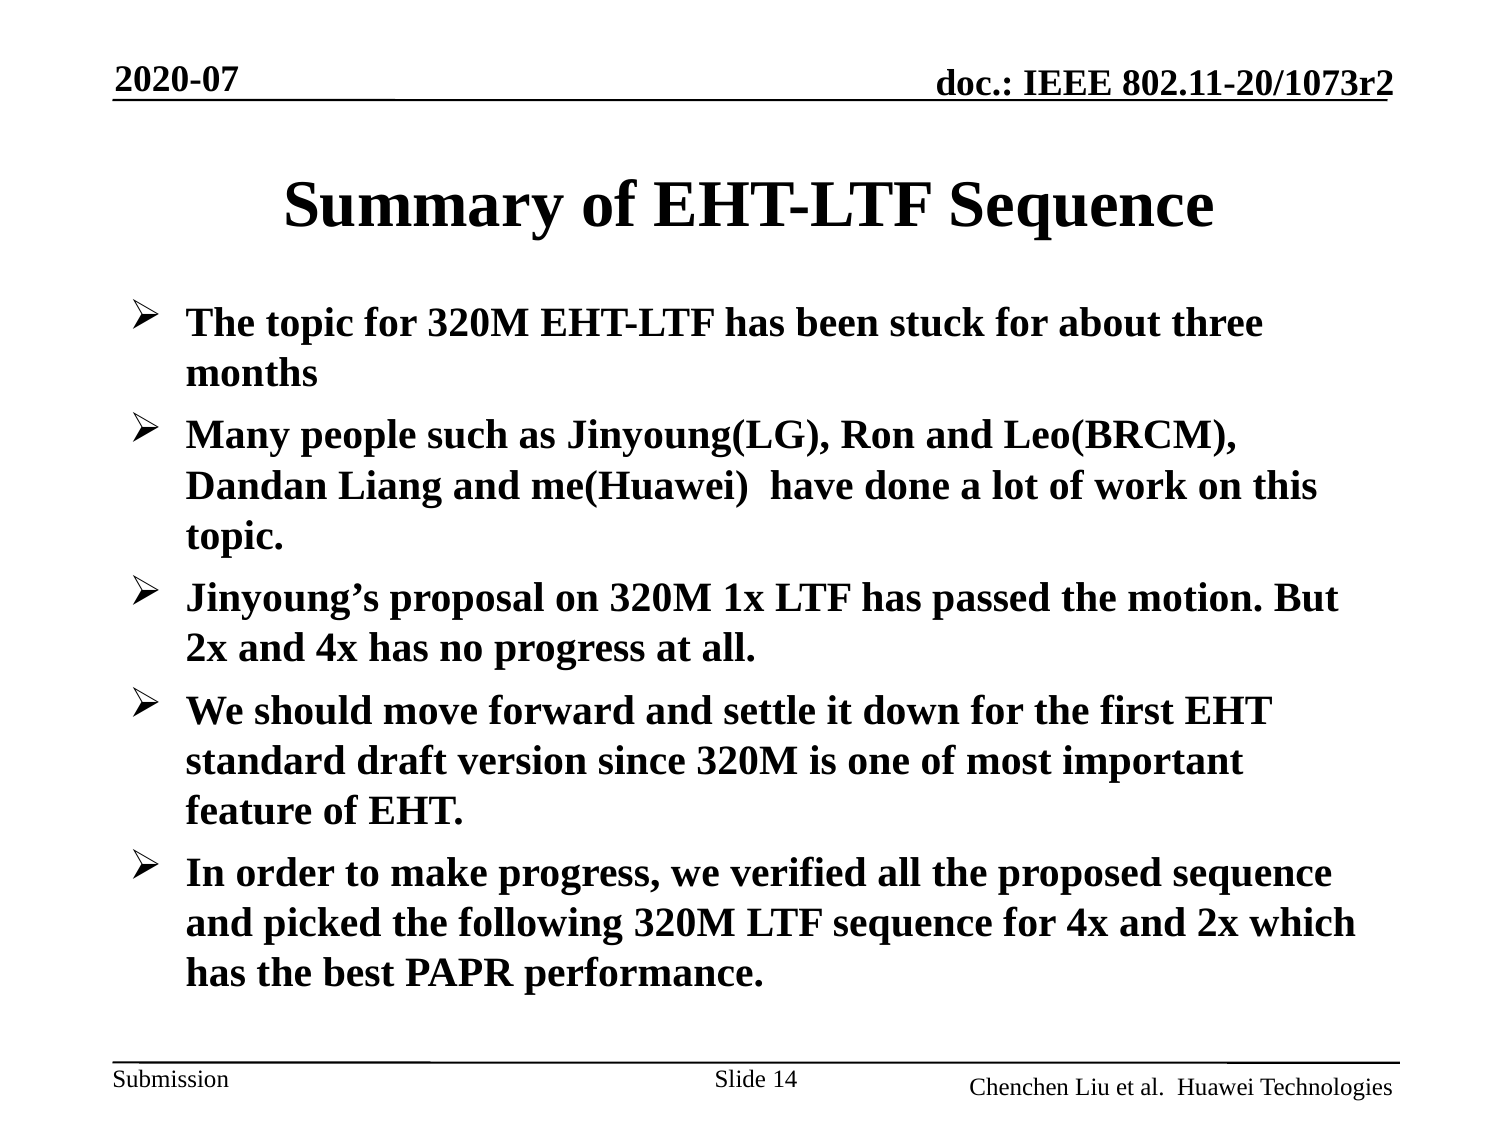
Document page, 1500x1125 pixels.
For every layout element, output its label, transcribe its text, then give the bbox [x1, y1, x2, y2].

list The topic for 320M EHT-LTF has been stuck for about three months Many people such as Jinyoung(LG), Ron and Leo(BRCM), Dandan Liang and me(Huawei) have done a lot of work on this topic. Jinyoung’s proposal on 320M 1x LTF has passed the motion. But 2x and 4x has no progress at all. We should move forward and settle it down for the first EHT standard draft version since 320M is one of most important feature of EHT. In order to make progress, we verified all the proposed sequence and picked the following 320M LTF sequence for 4x and 2x which has the best PAPR performance. [114, 286, 1390, 963]
slide_number 2020-07 [114, 54, 423, 100]
slide_number Slide 14 [712, 1061, 800, 1123]
title Summary of EHT-LTF Sequence [112, 112, 1388, 288]
